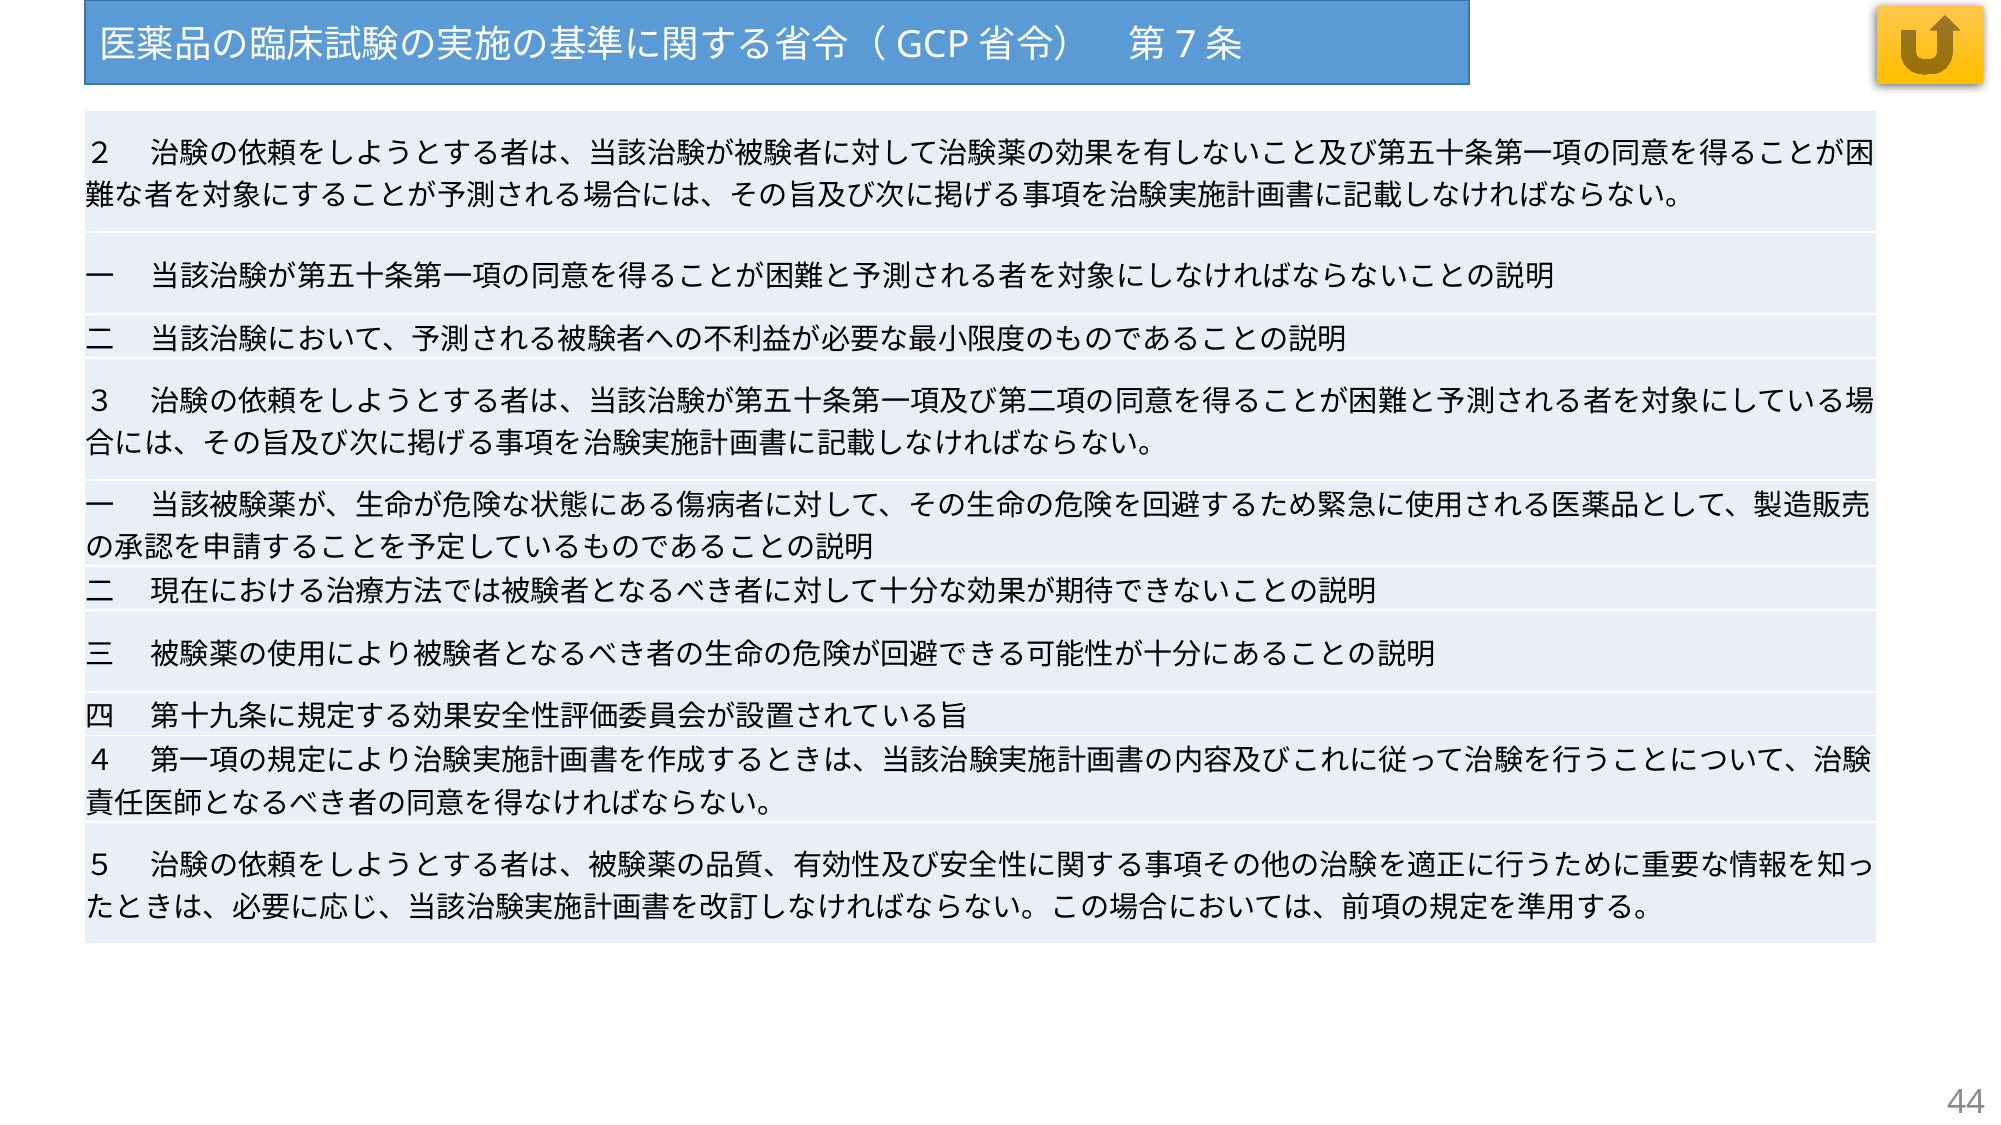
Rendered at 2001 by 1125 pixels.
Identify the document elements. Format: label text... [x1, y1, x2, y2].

table_header ２ 治験の依頼をしようとする者は、当該治験が被験者に対して治験薬の効果を有しないこと及び第五十条第一項の同意を得ることが困難な者を対象にすることが予測される場合には、その旨及び次に掲げる事項を治験実施計画書に記載しなければならない。 [85, 111, 1876, 231]
table_cell 三 被験薬の使用により被験者となるべき者の生命の危険が回避できる可能性が十分にあることの説明 [85, 611, 1876, 691]
table_cell 二 現在における治療方法では被験者となるべき者に対して十分な効果が期待できないことの説明 [85, 567, 1876, 609]
text_box 医薬品の臨床試験の実施の基準に関する省令（GCP省令） 第7条 [84, 0, 1470, 85]
text_box [1877, 5, 1984, 84]
table_cell ４ 第一項の規定により治験実施計画書を作成するときは、当該治験実施計画書の内容及びこれに従って治験を行うことについて、治験責任医師となるべき者の同意を得なければならない。 [85, 736, 1876, 821]
table_cell 二 当該治験において、予測される被験者への不利益が必要な最小限度のものであることの説明 [85, 315, 1876, 357]
table_cell 四 第十九条に規定する効果安全性評価委員会が設置されている旨 [85, 693, 1876, 735]
table_cell 一 当該治験が第五十条第一項の同意を得ることが困難と予測される者を対象にしなければならないことの説明 [85, 233, 1876, 313]
table_cell 一 当該被験薬が、生命が危険な状態にある傷病者に対して、その生命の危険を回避するため緊急に使用される医薬品として、製造販売の承認を申請することを予定しているものであることの説明 [85, 481, 1876, 565]
table_cell ５ 治験の依頼をしようとする者は、被験薬の品質、有効性及び安全性に関する事項その他の治験を適正に行うために重要な情報を知ったときは、必要に応じ、当該治験実施計画書を改訂しなければならない。この場合においては、前項の規定を準用する。 [85, 823, 1876, 943]
table_cell ３ 治験の依頼をしようとする者は、当該治験が第五十条第一項及び第二項の同意を得ることが困難と予測される者を対象にしている場合には、その旨及び次に掲げる事項を治験実施計画書に記載しなければならない。 [85, 359, 1876, 479]
